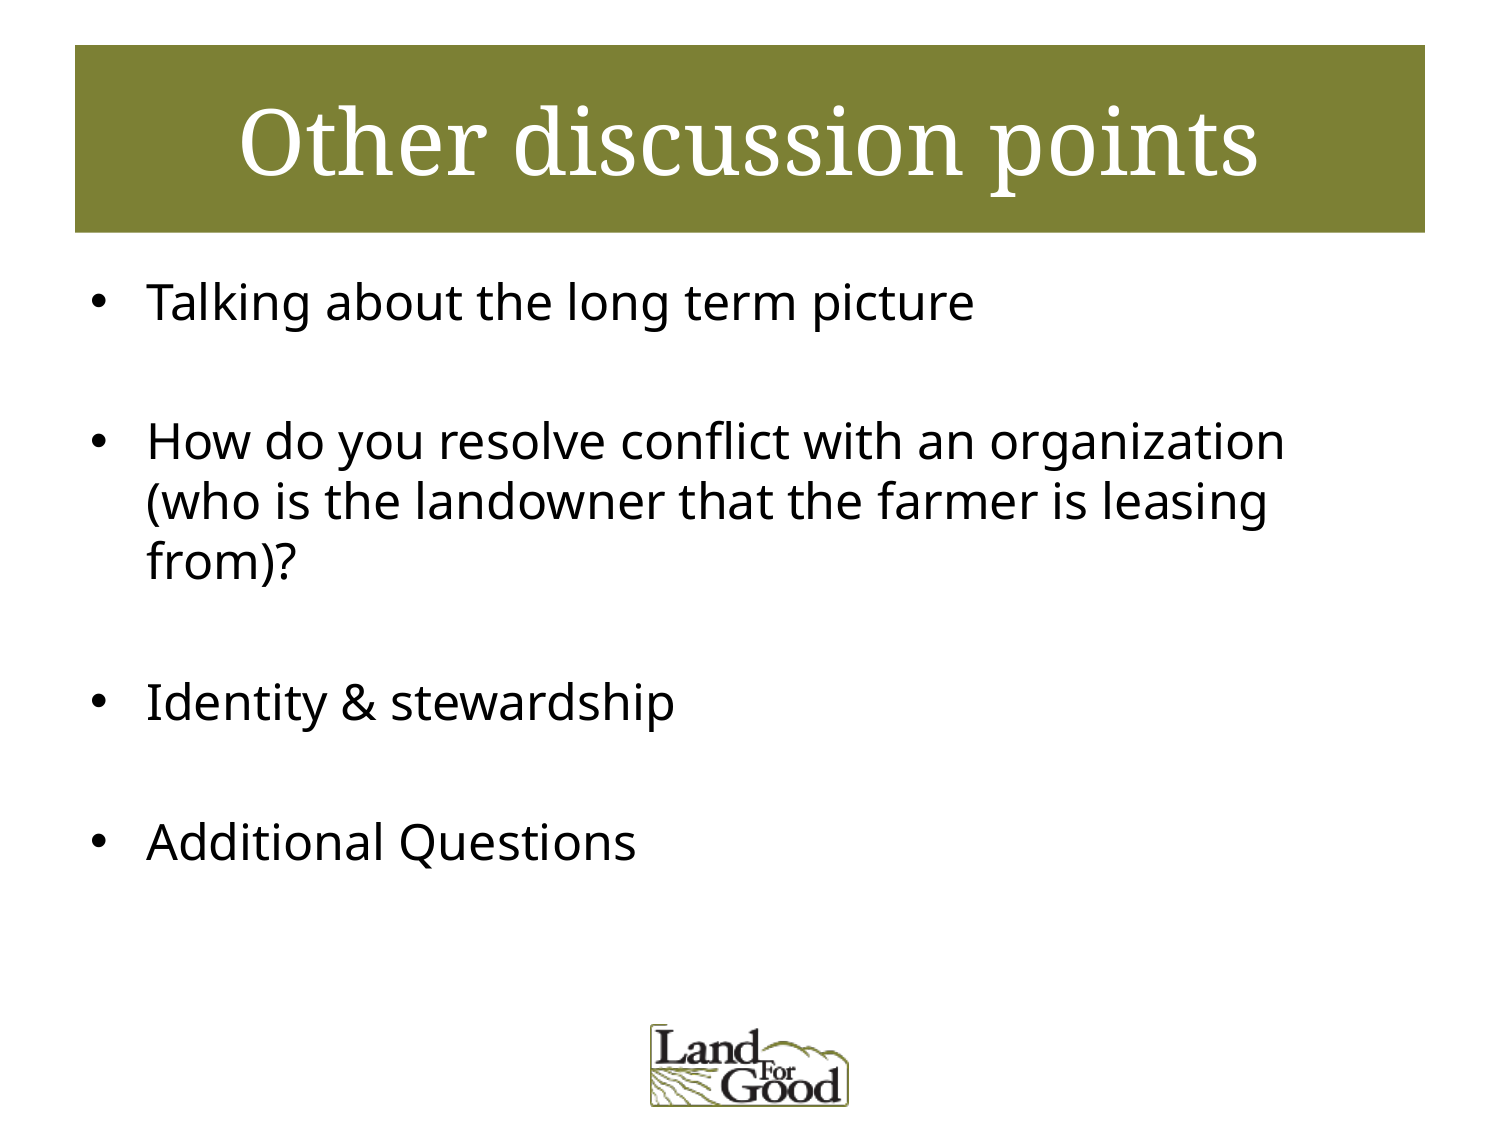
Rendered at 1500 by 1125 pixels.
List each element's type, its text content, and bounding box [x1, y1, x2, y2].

title Other discussion points [75, 45, 1425, 233]
list Talking about the long term picture How do you resolve conflict with an organization (who is the landowner that the farmer is leasing from)? Identity & stewardship Additional Questions [75, 262, 1425, 1005]
picture [650, 1024, 849, 1107]
